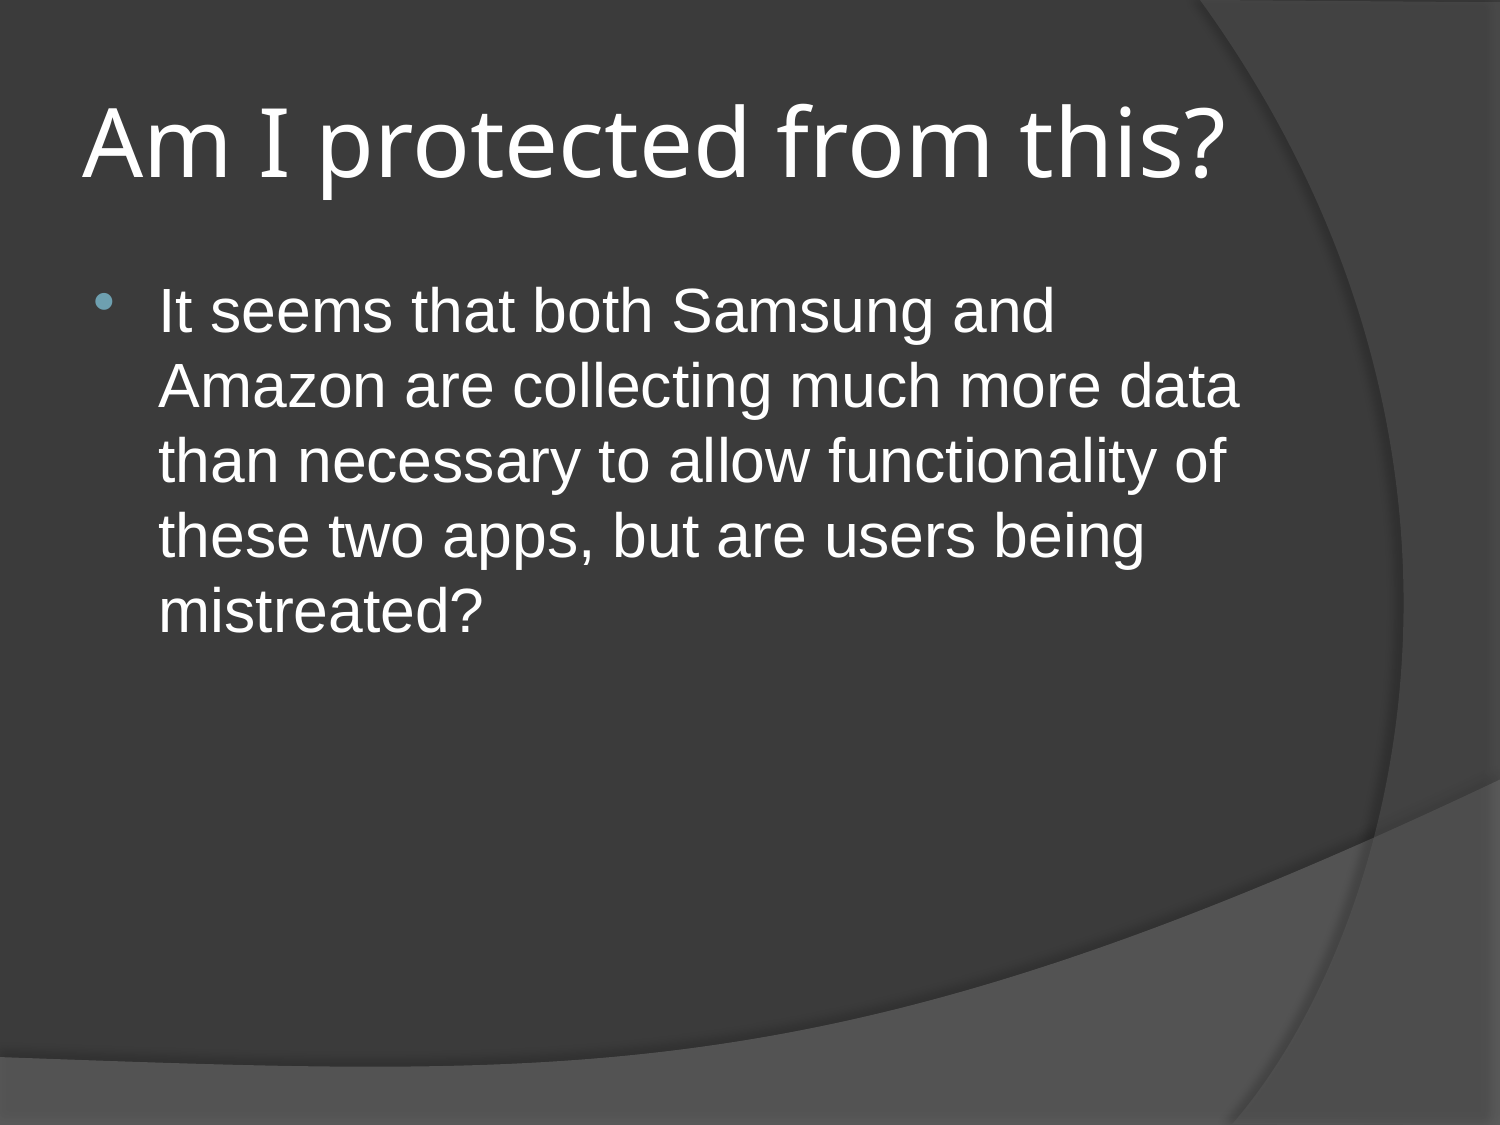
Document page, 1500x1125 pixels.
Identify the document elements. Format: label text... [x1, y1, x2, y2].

title Am I protected from this? [75, 45, 1300, 233]
list It seems that both Samsung and Amazon are collecting much more data than necessary to allow functionality of these two apps, but are users being mistreated? [75, 262, 1300, 1005]
